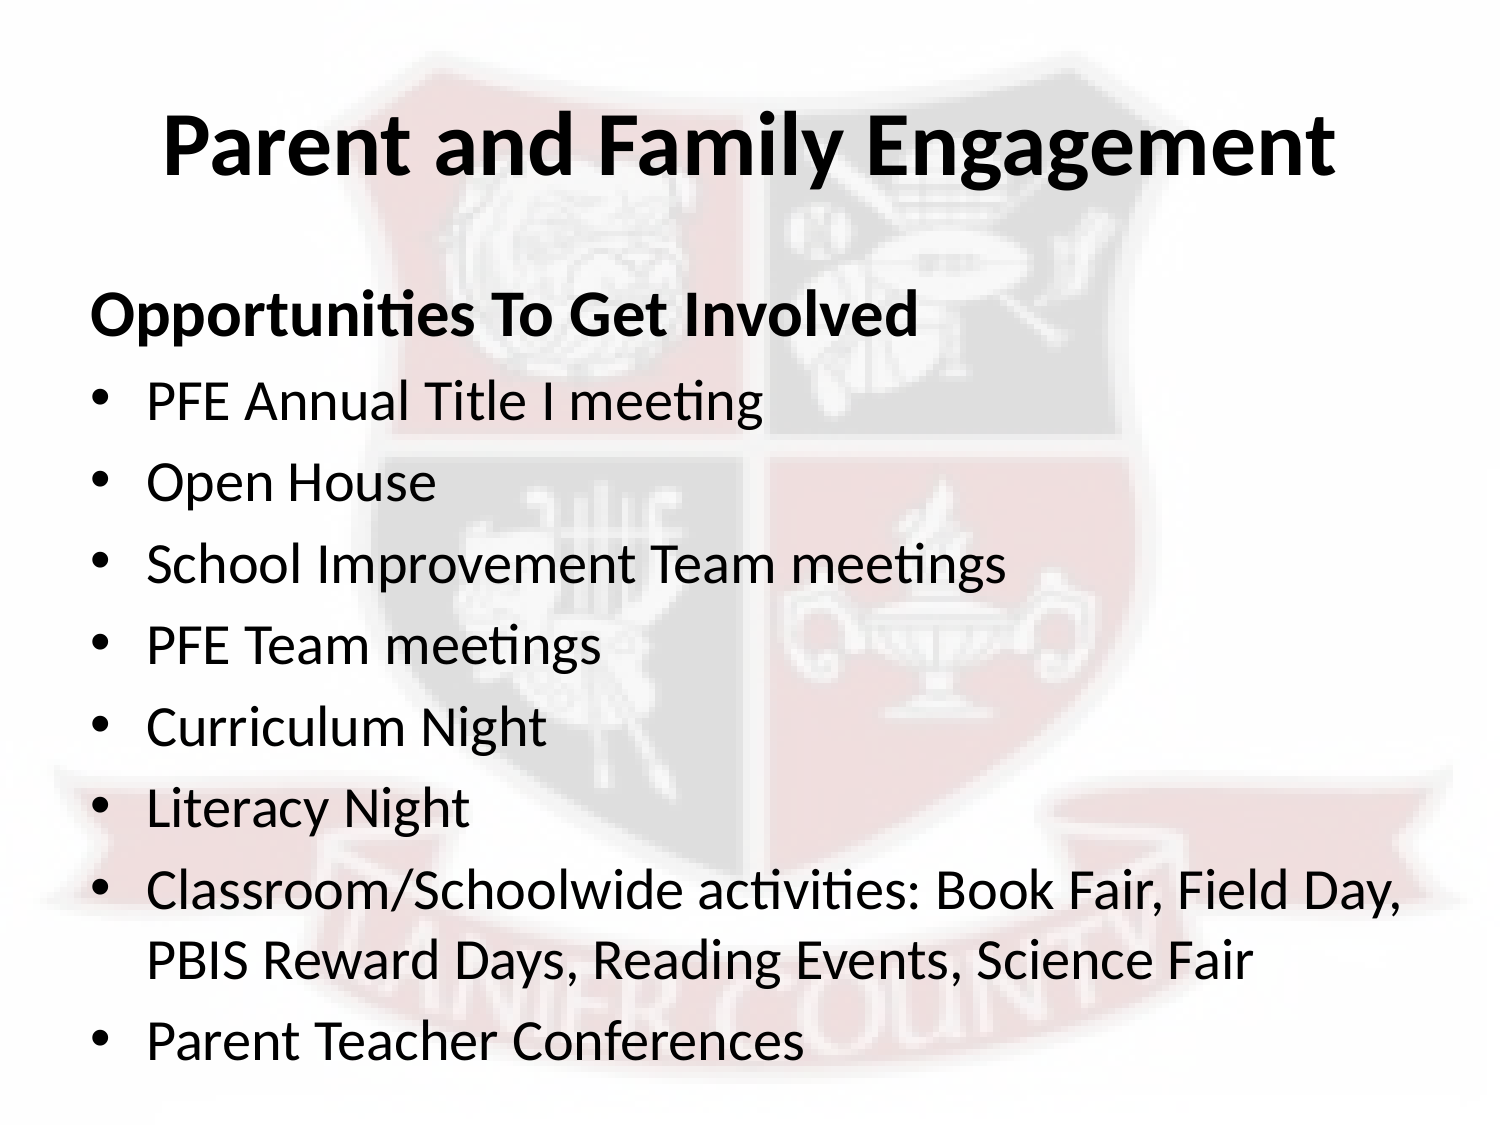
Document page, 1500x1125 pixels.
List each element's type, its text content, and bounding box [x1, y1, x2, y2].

title Parent and Family Engagement [75, 45, 1425, 233]
list Opportunities To Get Involved PFE Annual Title I meeting Open House School Improvement Team meetings PFE Team meetings Curriculum Night Literacy Night Classroom/Schoolwide activities: Book Fair, Field Day, PBIS Reward Days, Reading Events, Science Fair Parent Teacher Conferences [75, 262, 1425, 1080]
